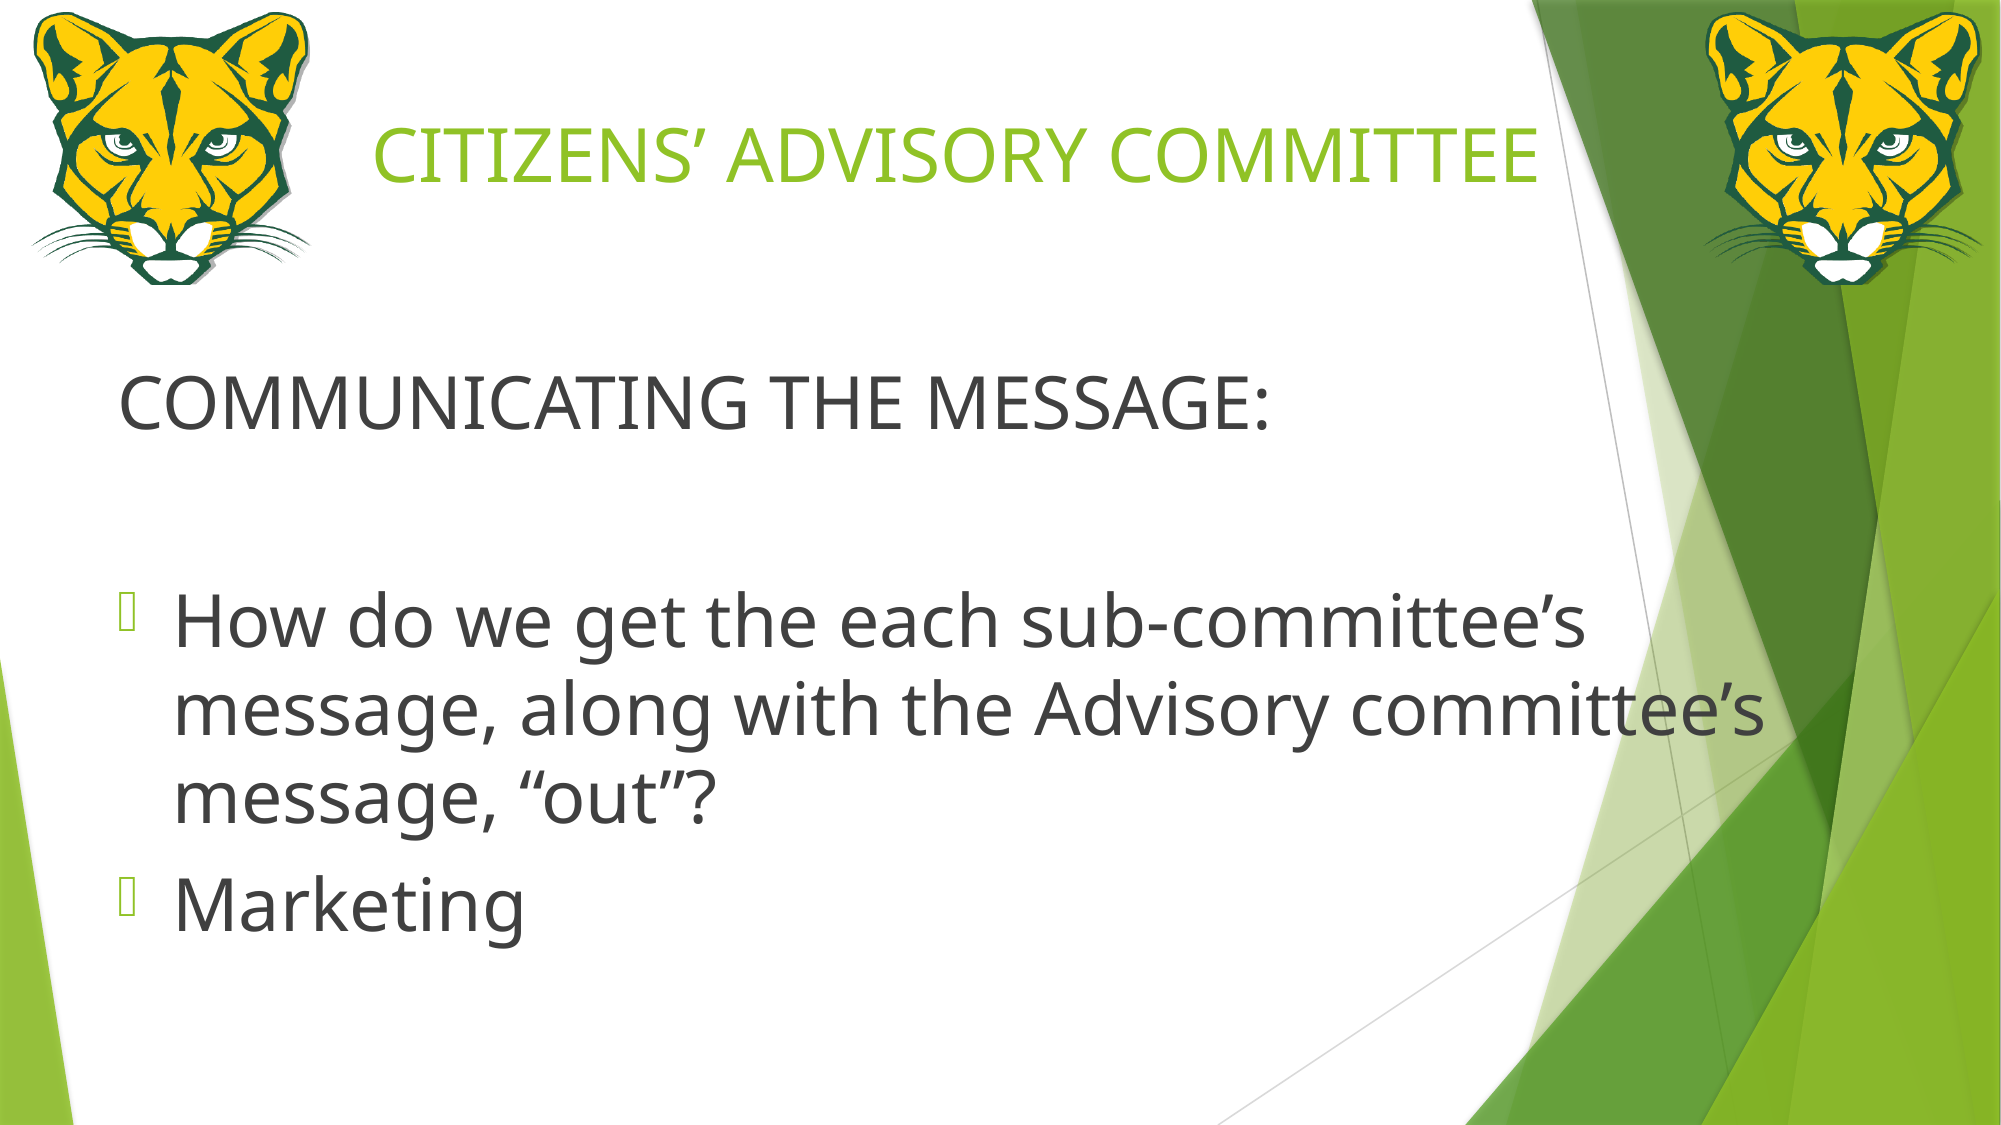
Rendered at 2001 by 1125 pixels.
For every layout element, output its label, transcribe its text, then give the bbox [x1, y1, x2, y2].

list COMMUNICATING THE MESSAGE: How do we get the each sub-committee’s message, along with the Advisory committee’s message, “out”? Marketing [102, 349, 1863, 959]
picture [1702, 12, 1984, 285]
title CITIZENS’ ADVISORY COMMITTEE [251, 99, 1662, 317]
picture [30, 12, 312, 285]
